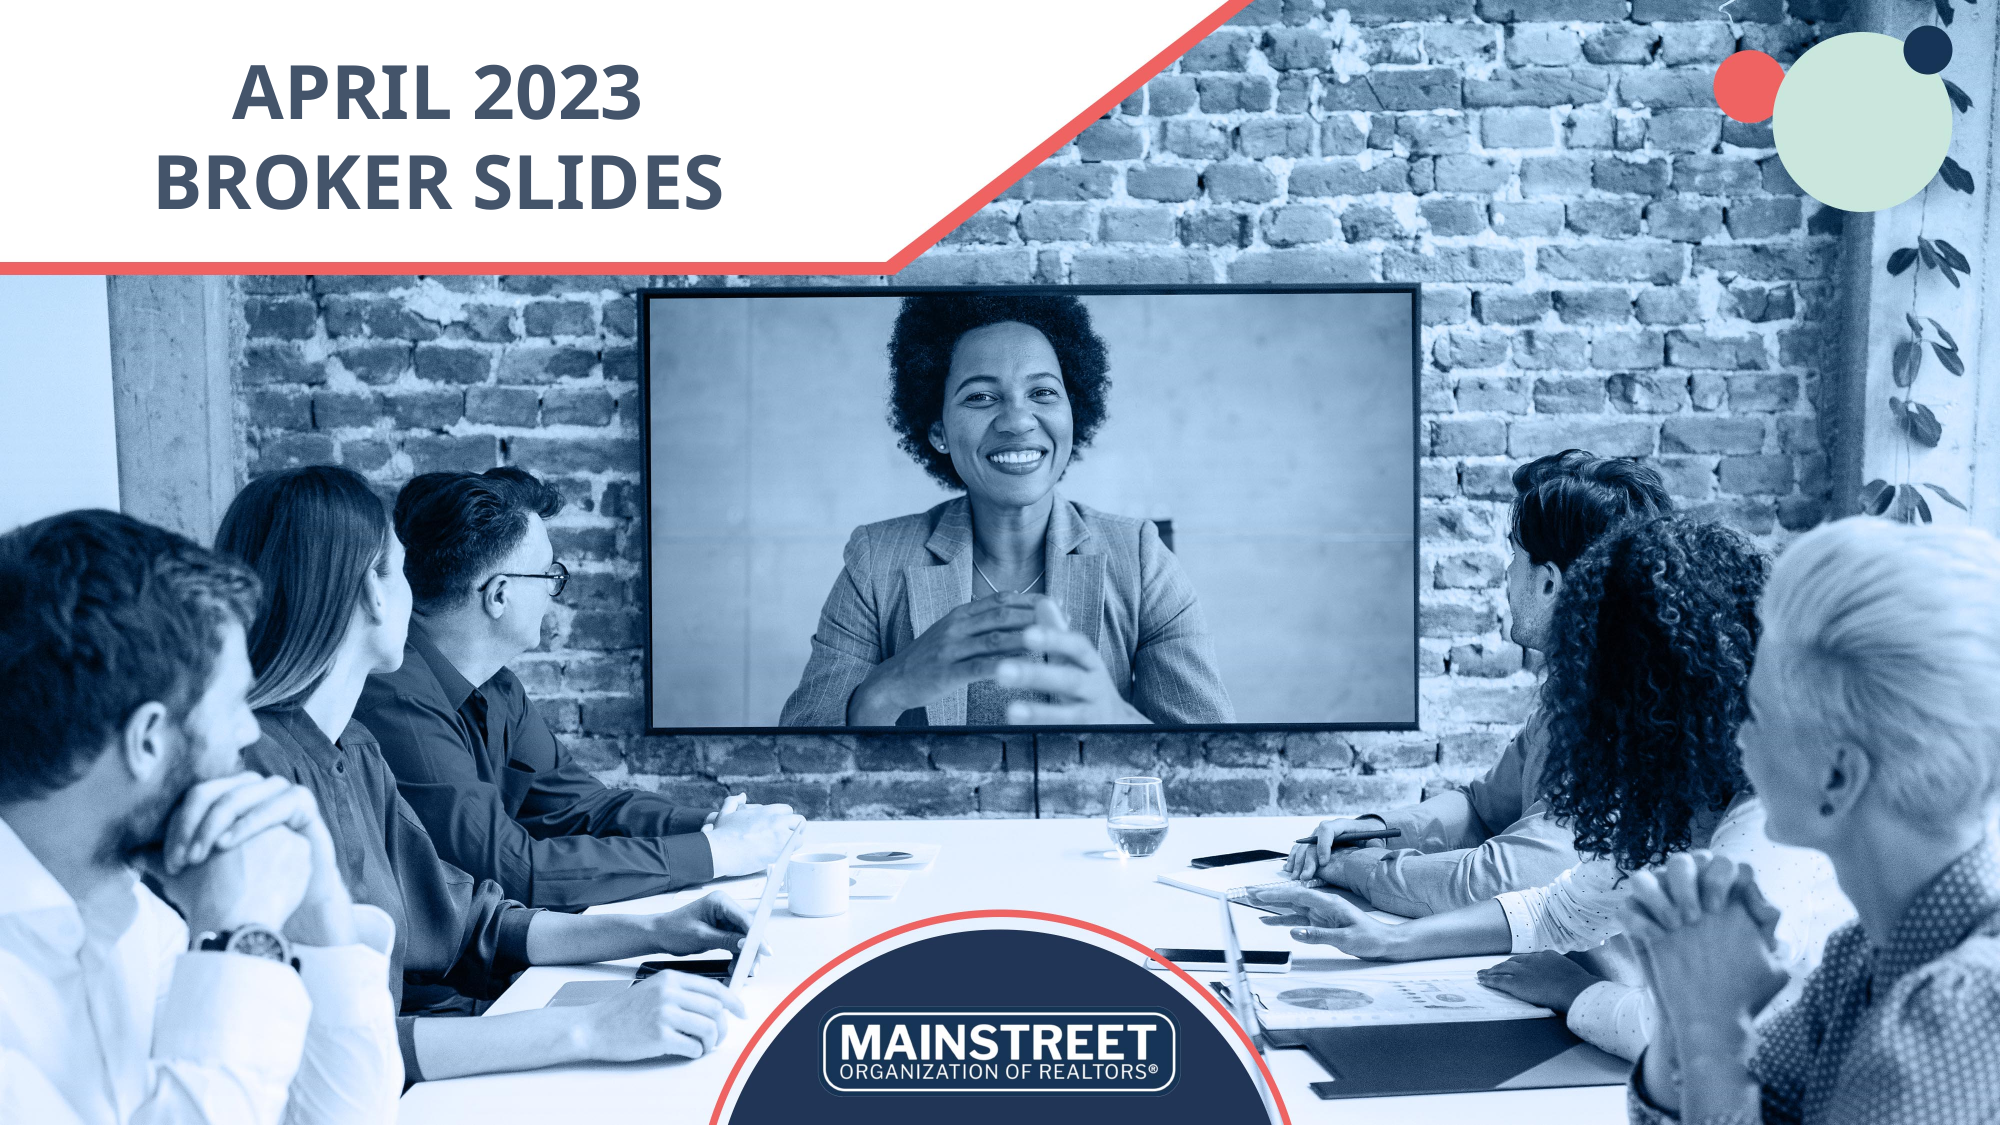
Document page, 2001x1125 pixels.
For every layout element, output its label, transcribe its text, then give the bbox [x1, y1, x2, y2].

picture [0, 0, 2000, 1125]
text_box APRIL 2023 BROKER SLIDES [27, 37, 850, 232]
